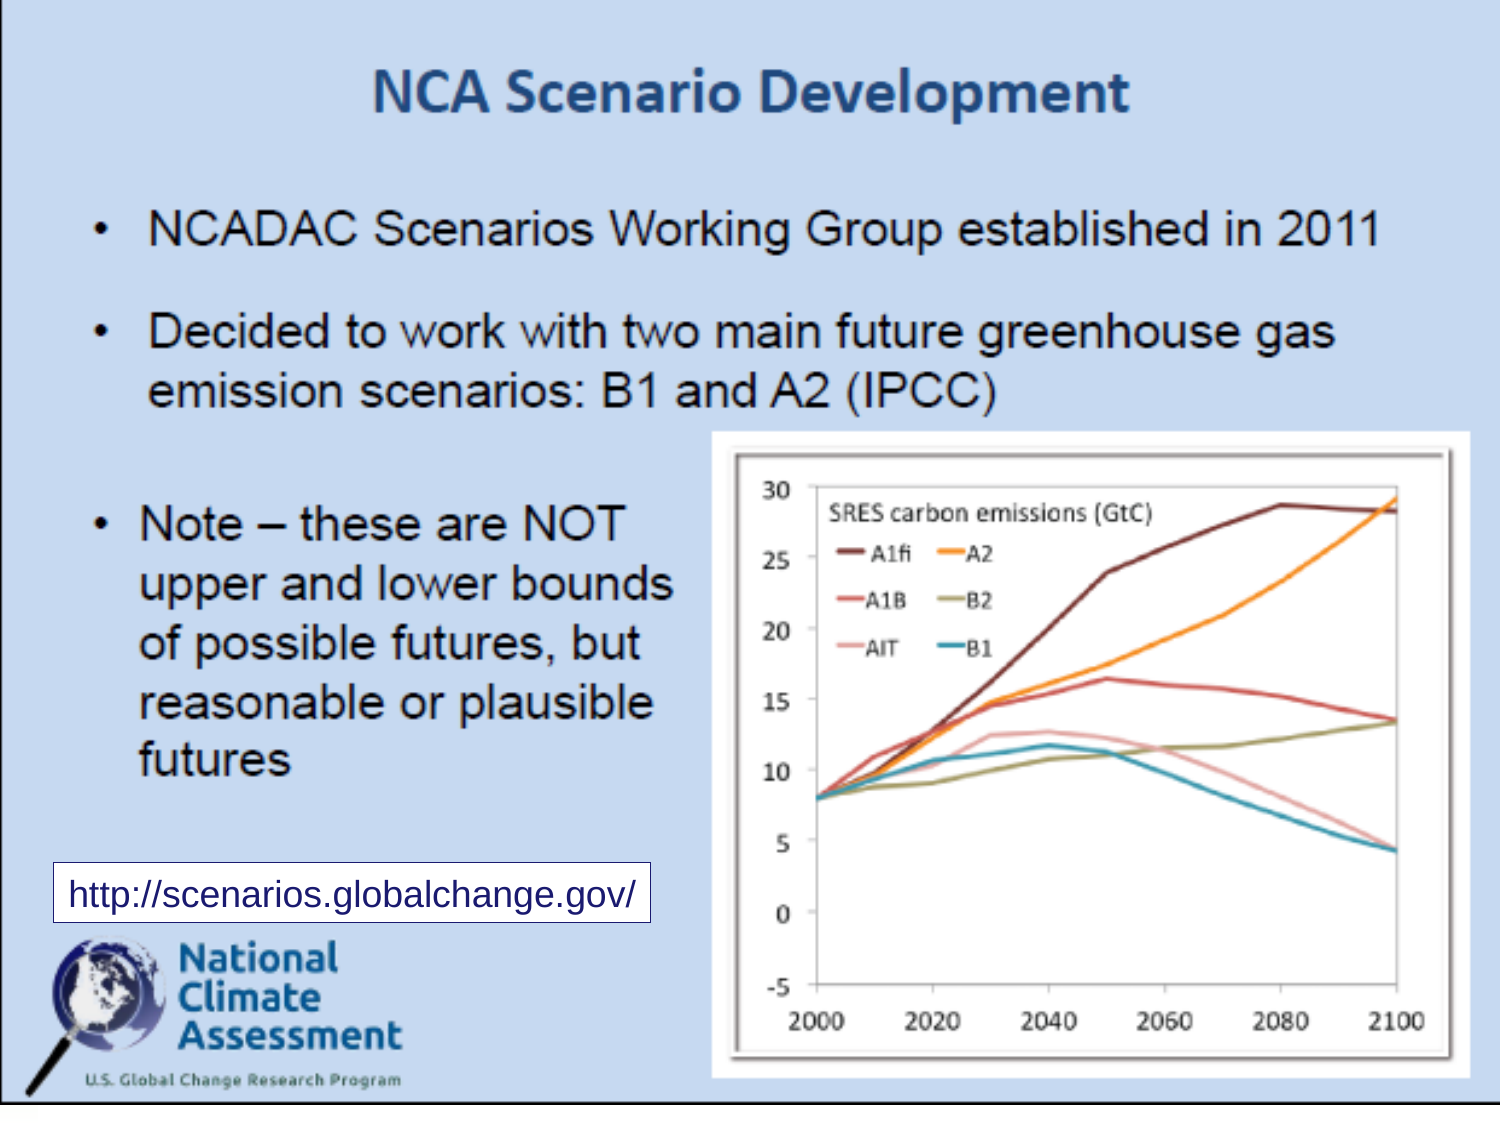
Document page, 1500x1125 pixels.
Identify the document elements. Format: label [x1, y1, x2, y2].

list [0, 0, 1500, 1105]
